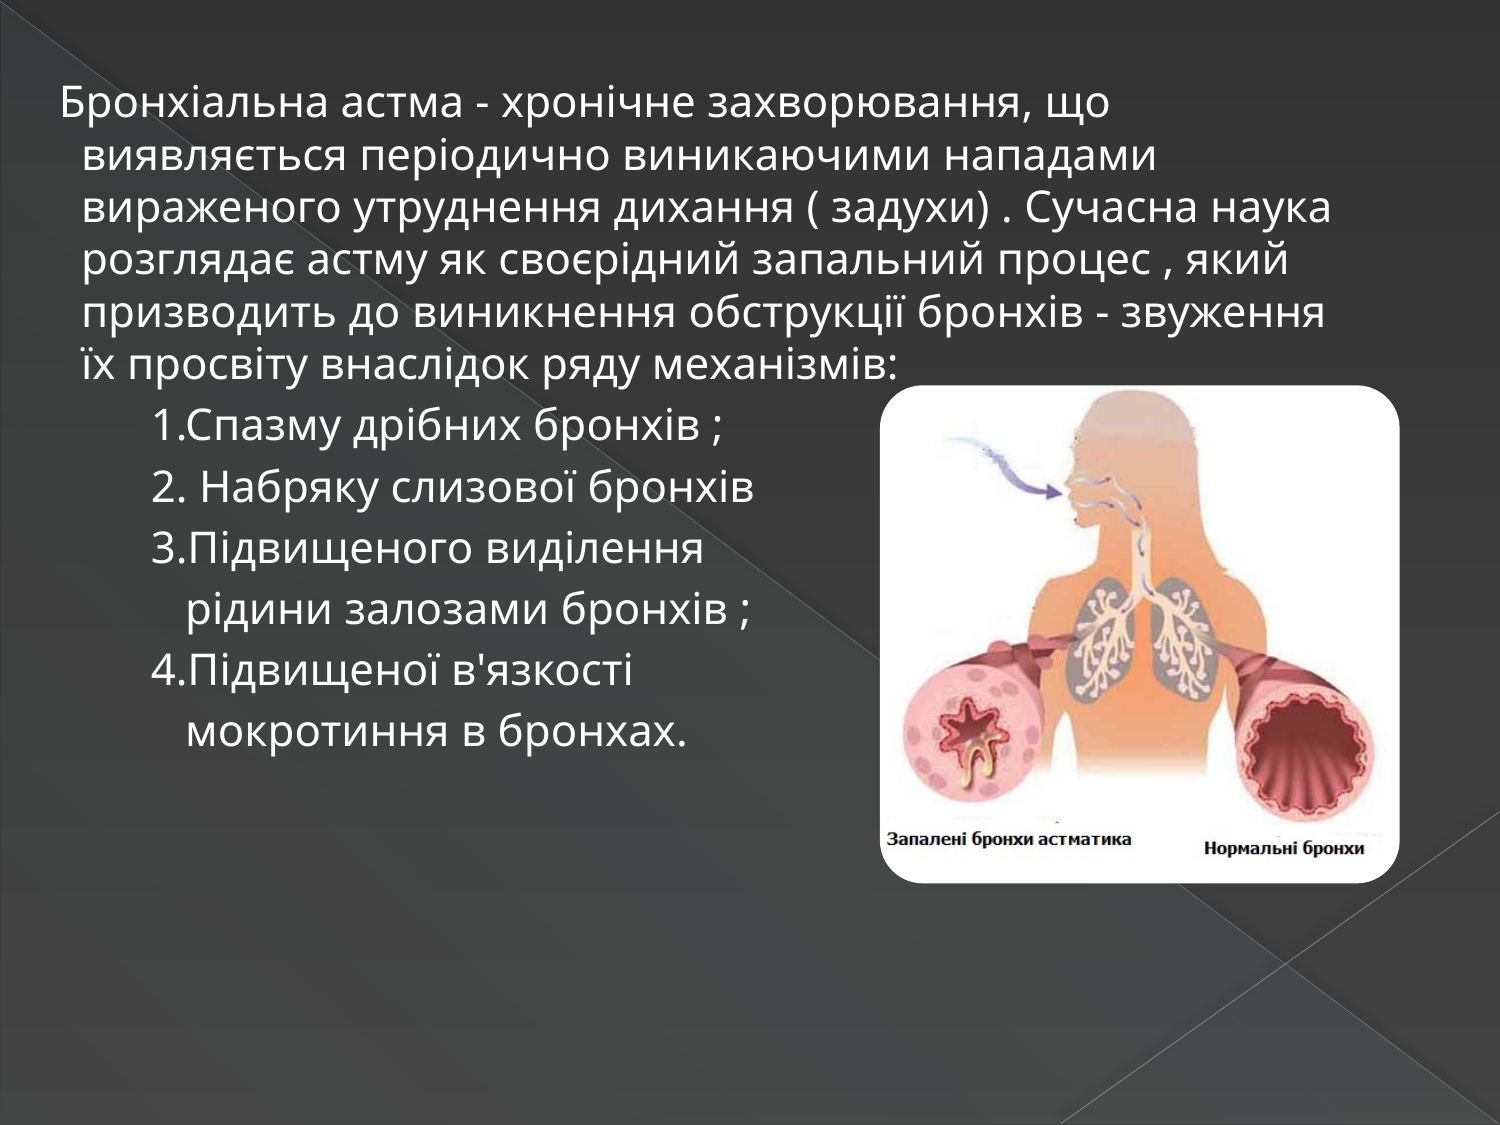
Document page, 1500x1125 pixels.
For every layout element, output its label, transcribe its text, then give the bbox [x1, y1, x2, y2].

list Бронхіальна астма - хронічне захворювання, що виявляється періодично виникаючими нападами вираженого утруднення дихання ( задухи) . Сучасна наука розглядає астму як своєрідний запальний процес , який призводить до виникнення обструкції бронхів - звуження їх просвіту внаслідок ряду механізмів: 1.Спазму дрібних бронхів ; 2. Набряку слизової бронхів 3.Підвищеного виділення рідини залозами бронхів ; 4.Підвищеної в'язкості мокротиння в бронхах. [0, 66, 1350, 809]
picture [879, 385, 1400, 884]
